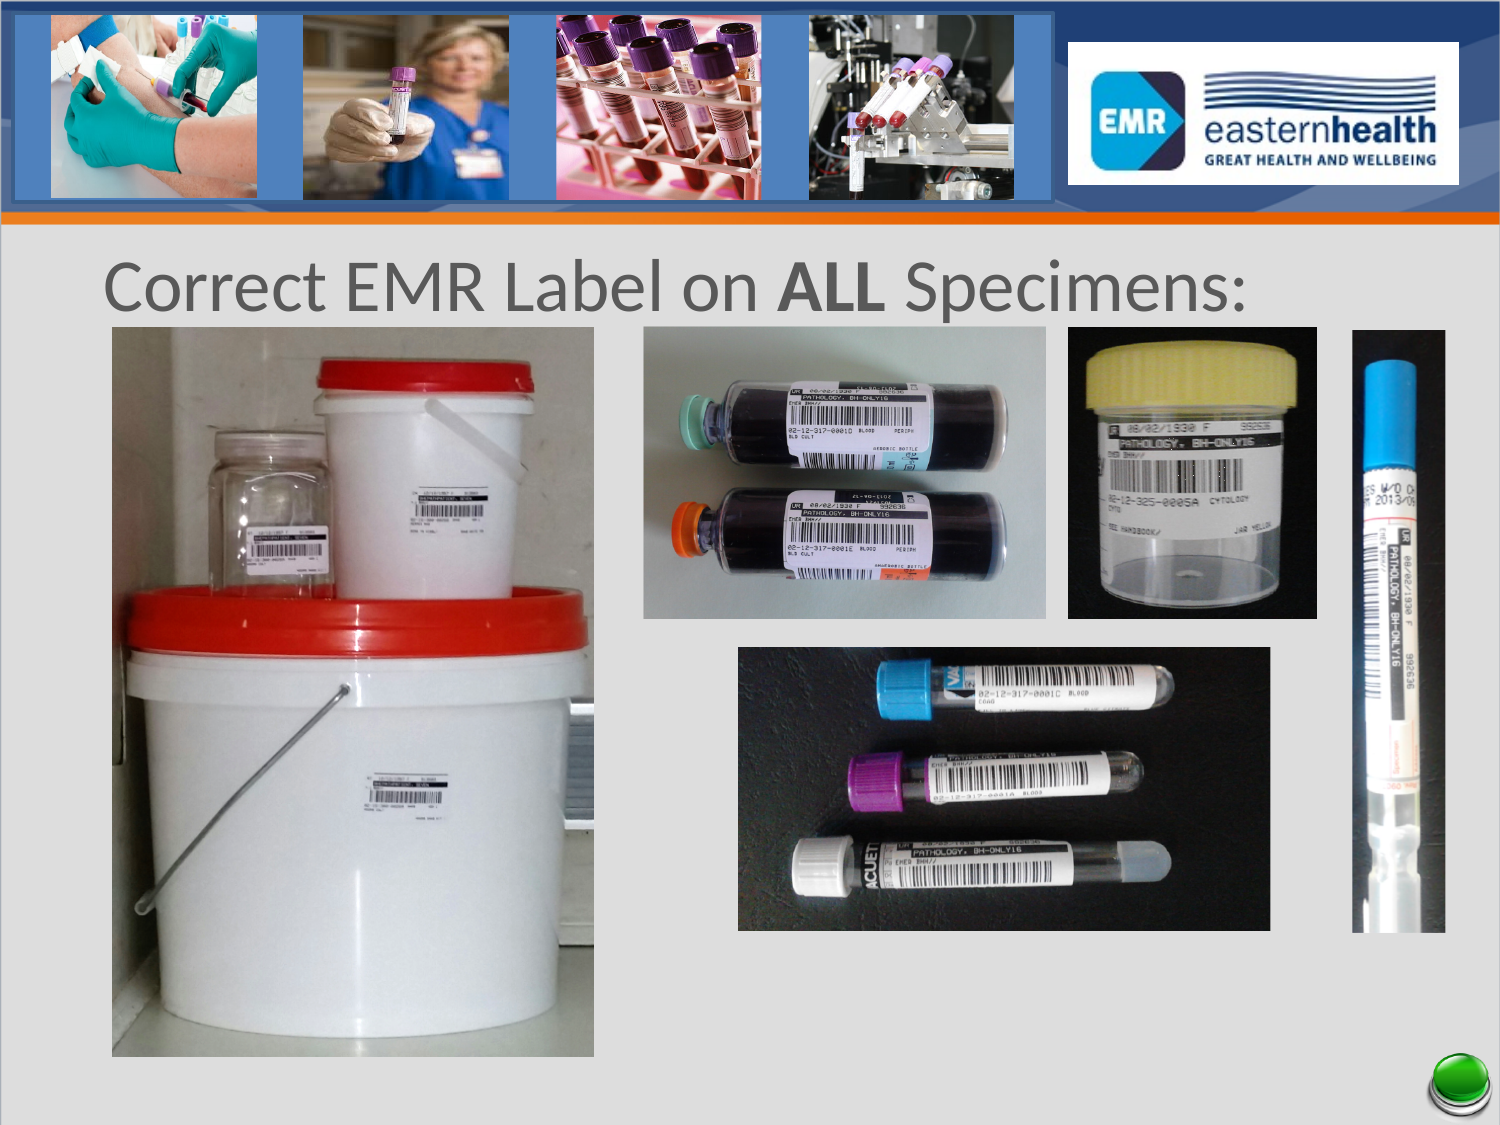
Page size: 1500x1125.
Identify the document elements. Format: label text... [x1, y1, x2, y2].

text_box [13, 12, 1054, 203]
text_box Correct EMR Label on ALL Specimens: [88, 228, 1306, 424]
picture [0, 0, 1500, 1125]
